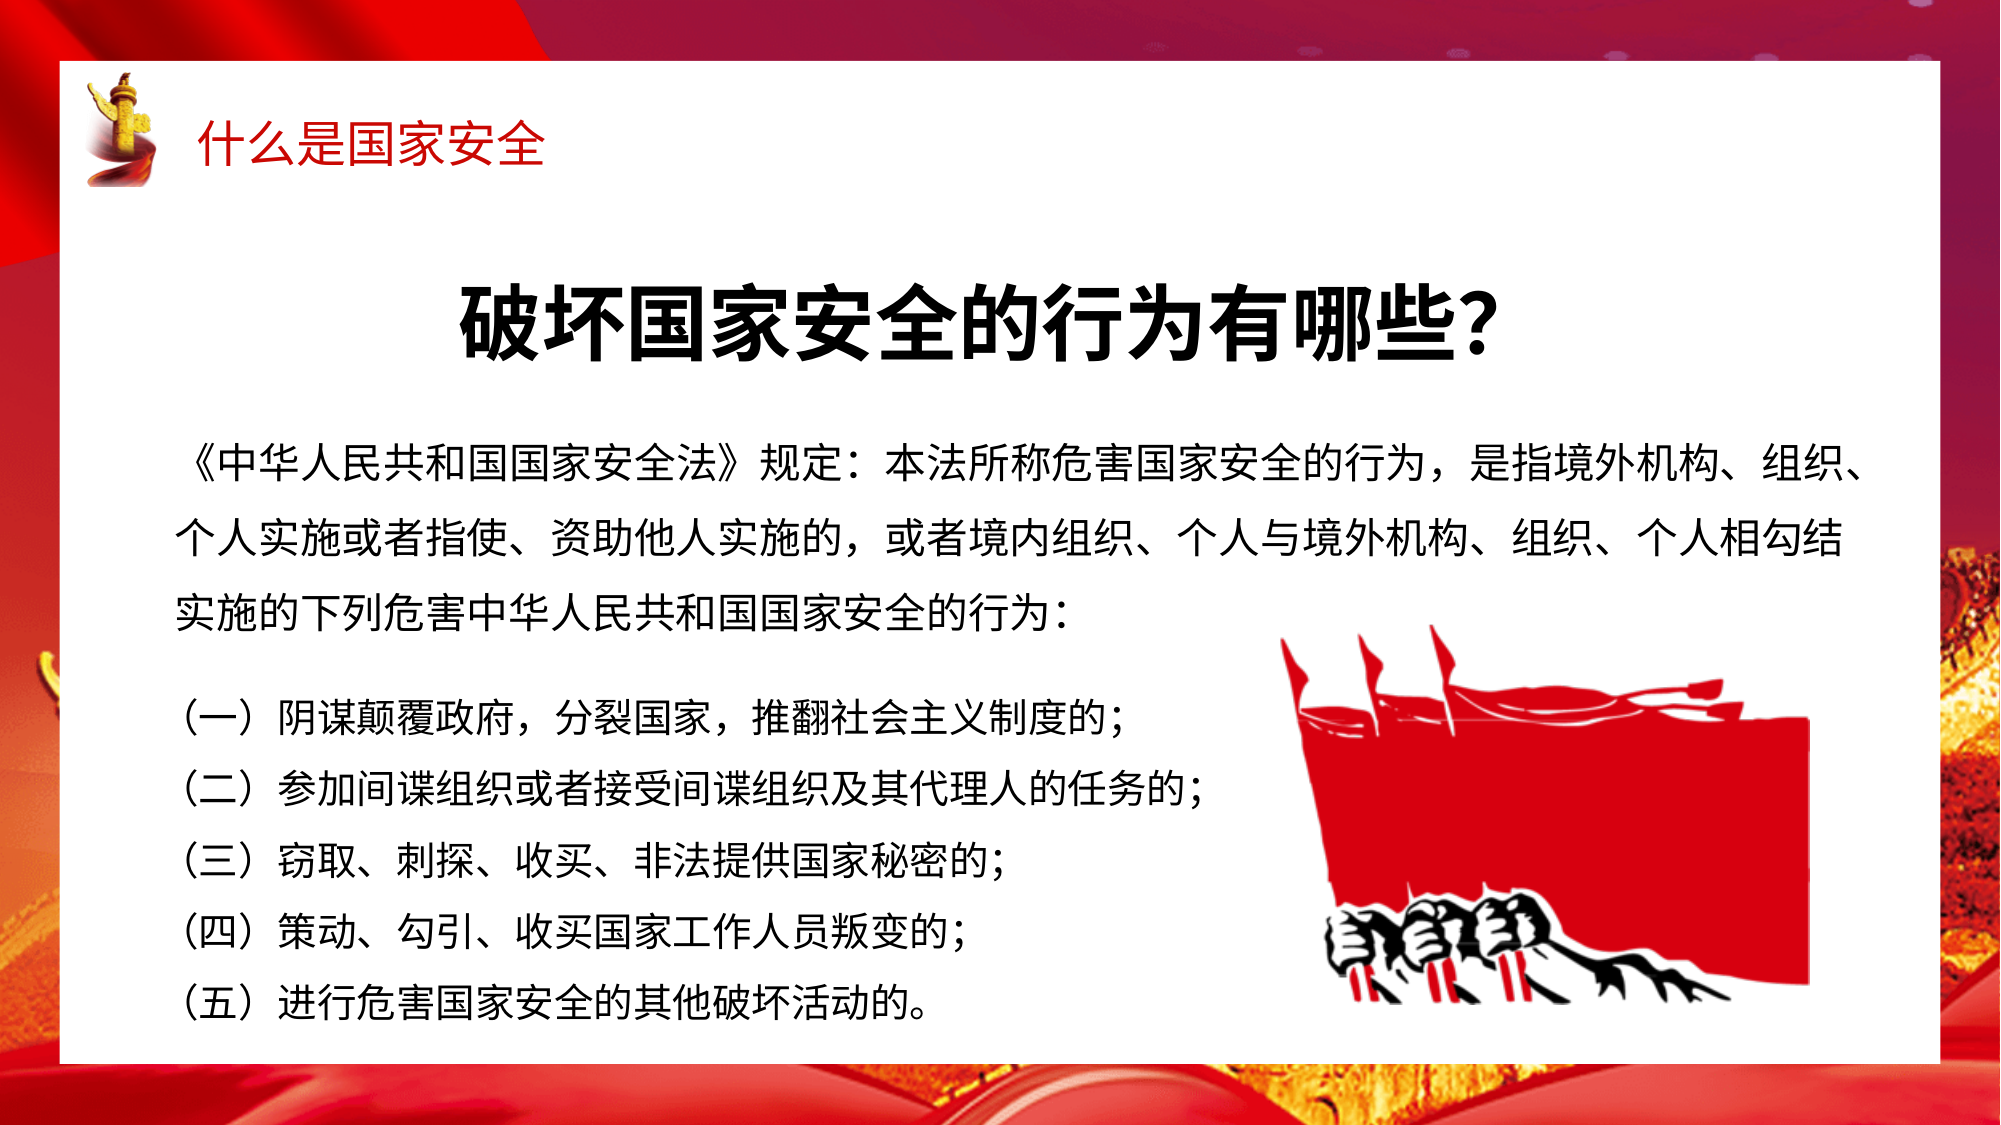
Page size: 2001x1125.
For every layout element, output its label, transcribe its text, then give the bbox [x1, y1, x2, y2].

picture [0, 0, 2000, 1125]
text_box 破坏国家安全的行为有哪些？ [415, 275, 1585, 390]
text_box （一）阴谋颠覆政府，分裂国家，推翻社会主义制度的； （二）参加间谍组织或者接受间谍组织及其代理人的任务的； （三）窃取、刺探、收买、非法提供国家秘密的； （四）策动、勾引、收买国家工作人员叛变的； （五）进行危害国家安全的其他破坏活动的。 [144, 661, 1291, 1033]
text_box 《中华人民共和国国家安全法》规定：本法所称危害国家安全的行为，是指境外机构、组织、个人实施或者指使、资助他人实施的，或者境内组织、个人与境外机构、组织、个人相勾结实施的下列危害中华人民共和国国家安全的行为： [160, 404, 1879, 645]
